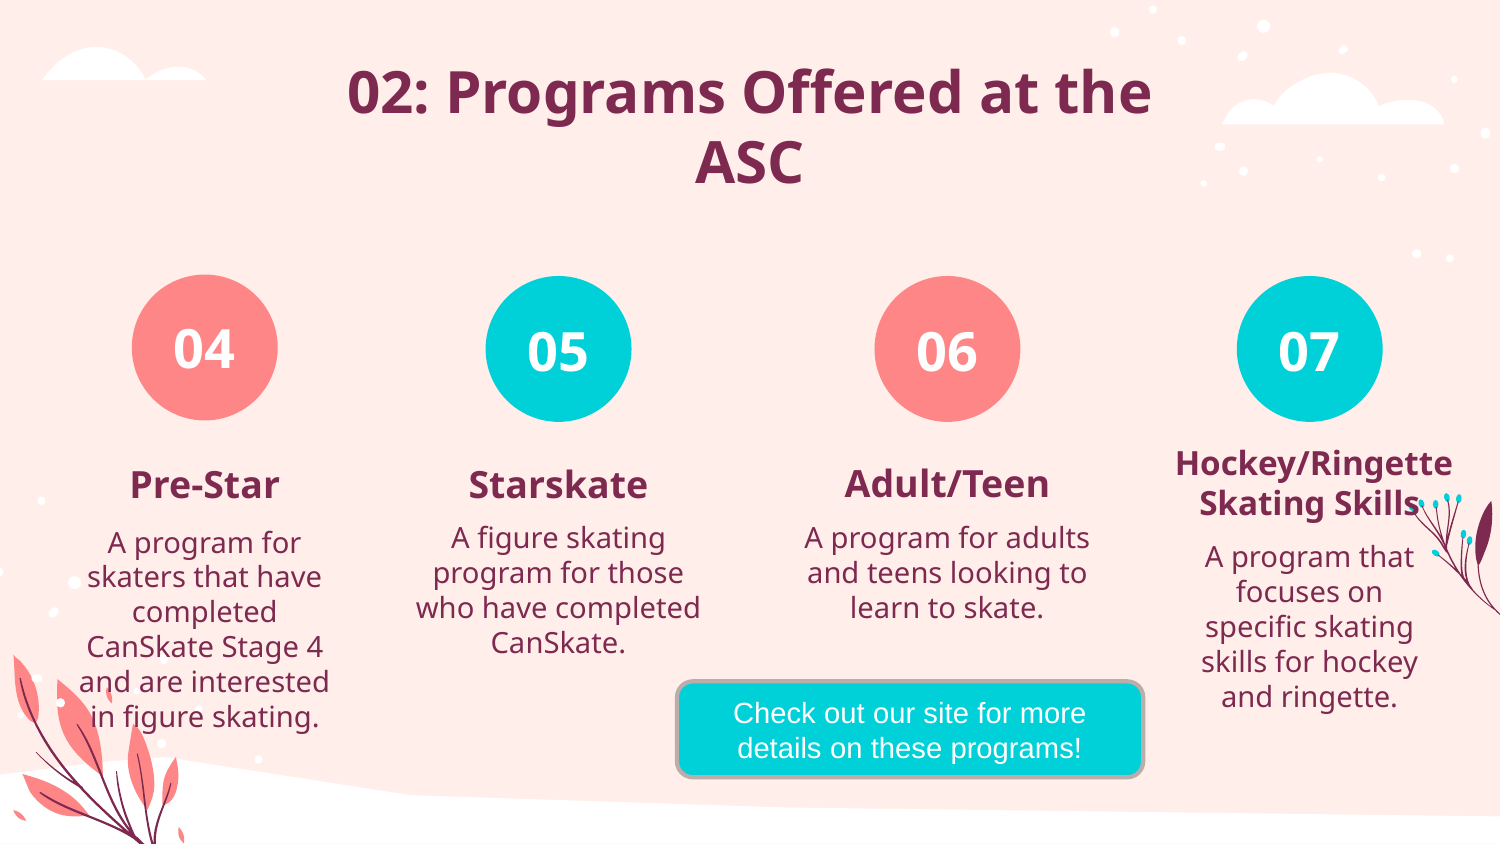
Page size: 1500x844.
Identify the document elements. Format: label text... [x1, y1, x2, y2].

text_box [131, 274, 278, 421]
text_box 05 [505, 301, 612, 396]
text_box [485, 275, 632, 422]
text_box Adult/Teen [781, 452, 1114, 513]
text_box Check out our site for more details on these programs! [676, 681, 1144, 778]
text_box 04 [151, 299, 259, 393]
text_box A program that focuses on specific skating skills for hockey and ringette. [1172, 531, 1448, 721]
text_box A figure skating program for those who have completed CanSkate. [399, 504, 718, 667]
title 02: Programs Offered at the ASC [289, 66, 1211, 184]
text_box [874, 275, 1021, 422]
text_box A program for skaters that have completed CanSkate Stage 4 and are interested in figure skating. [55, 508, 354, 663]
text_box 06 [894, 301, 1001, 396]
text_box 07 [1256, 301, 1363, 396]
text_box [1236, 275, 1383, 422]
text_box A program for adults and teens looking to learn to skate. [786, 513, 1109, 632]
text_box Hockey/Ringette Skating Skills [1143, 435, 1477, 530]
text_box Pre-Star [55, 445, 354, 505]
text_box Starskate [409, 445, 708, 504]
